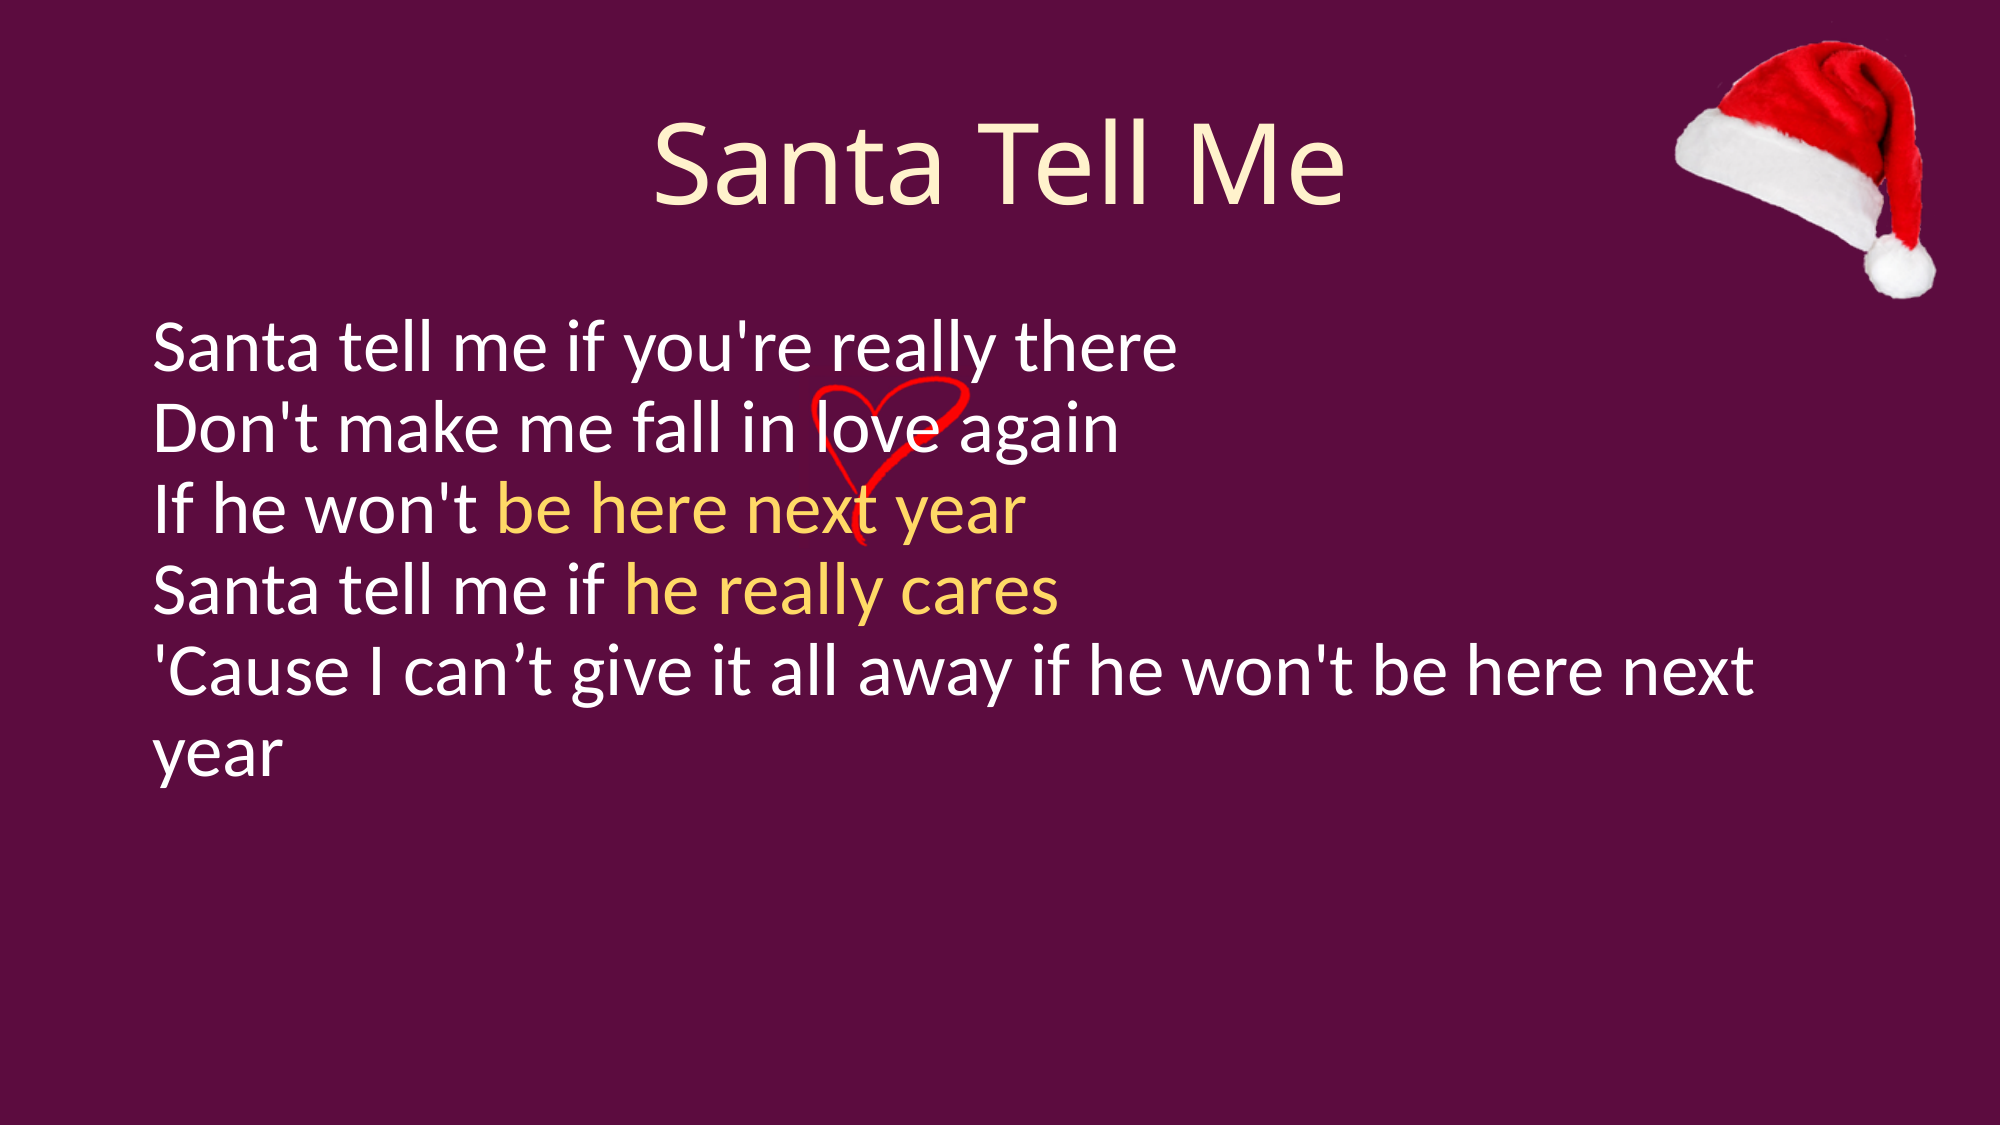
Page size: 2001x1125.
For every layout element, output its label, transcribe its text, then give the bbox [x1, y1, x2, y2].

list Santa tell me if you're really there Don't make me fall in love again If he won't be here next year Santa tell me if he really cares 'Cause I can’t give it all away if he won't be here next year [137, 299, 1863, 1014]
title Santa Tell Me [137, 59, 1660, 278]
picture [737, 364, 1045, 549]
picture [1660, 12, 1974, 325]
